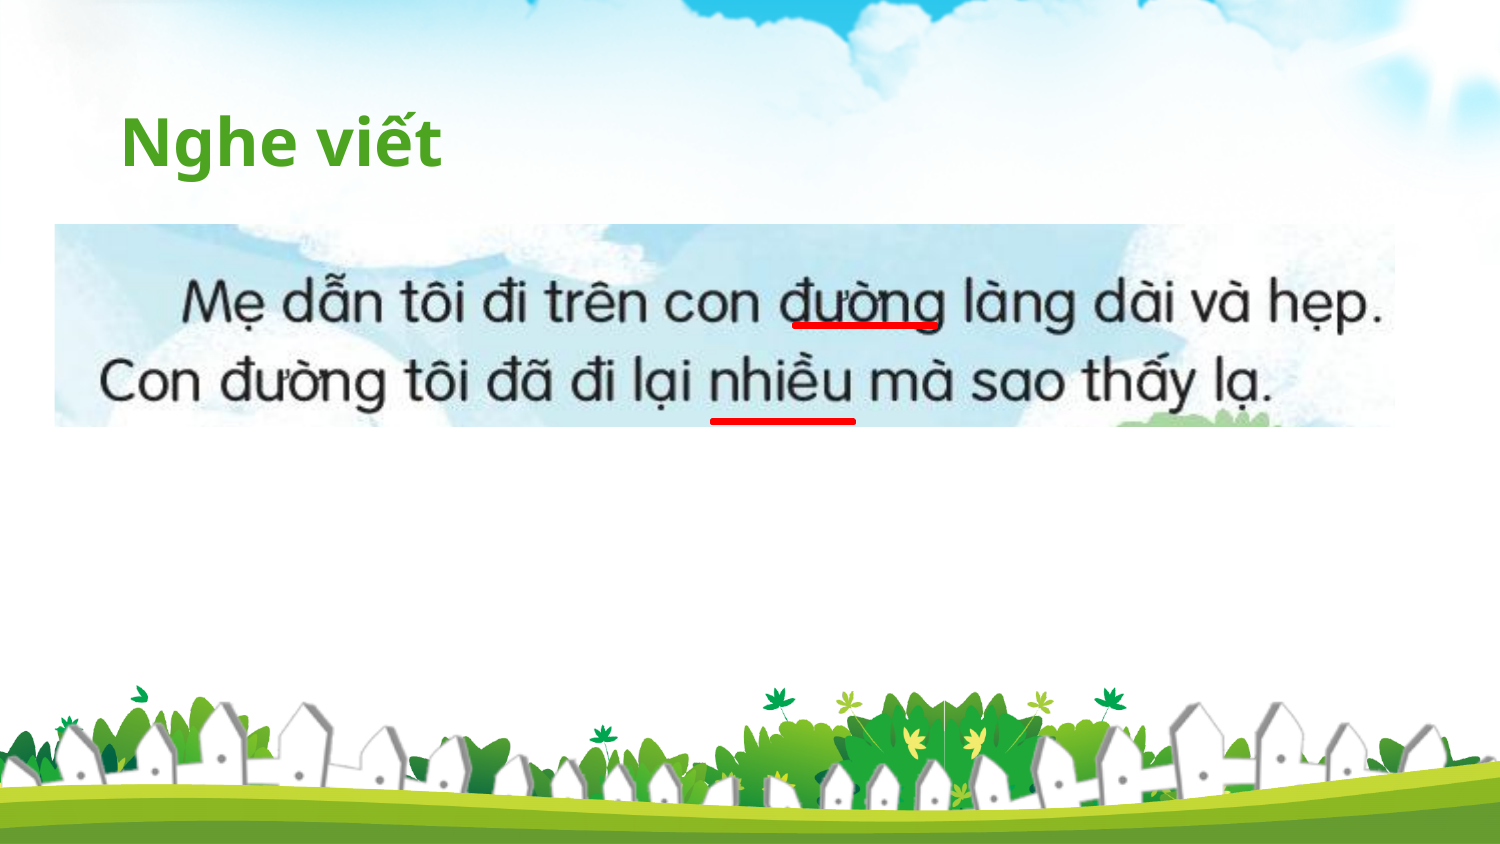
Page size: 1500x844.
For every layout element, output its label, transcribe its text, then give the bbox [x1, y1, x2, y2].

picture [0, 654, 1500, 844]
picture [0, 0, 1500, 428]
text_box Nghe viết [104, 92, 517, 188]
